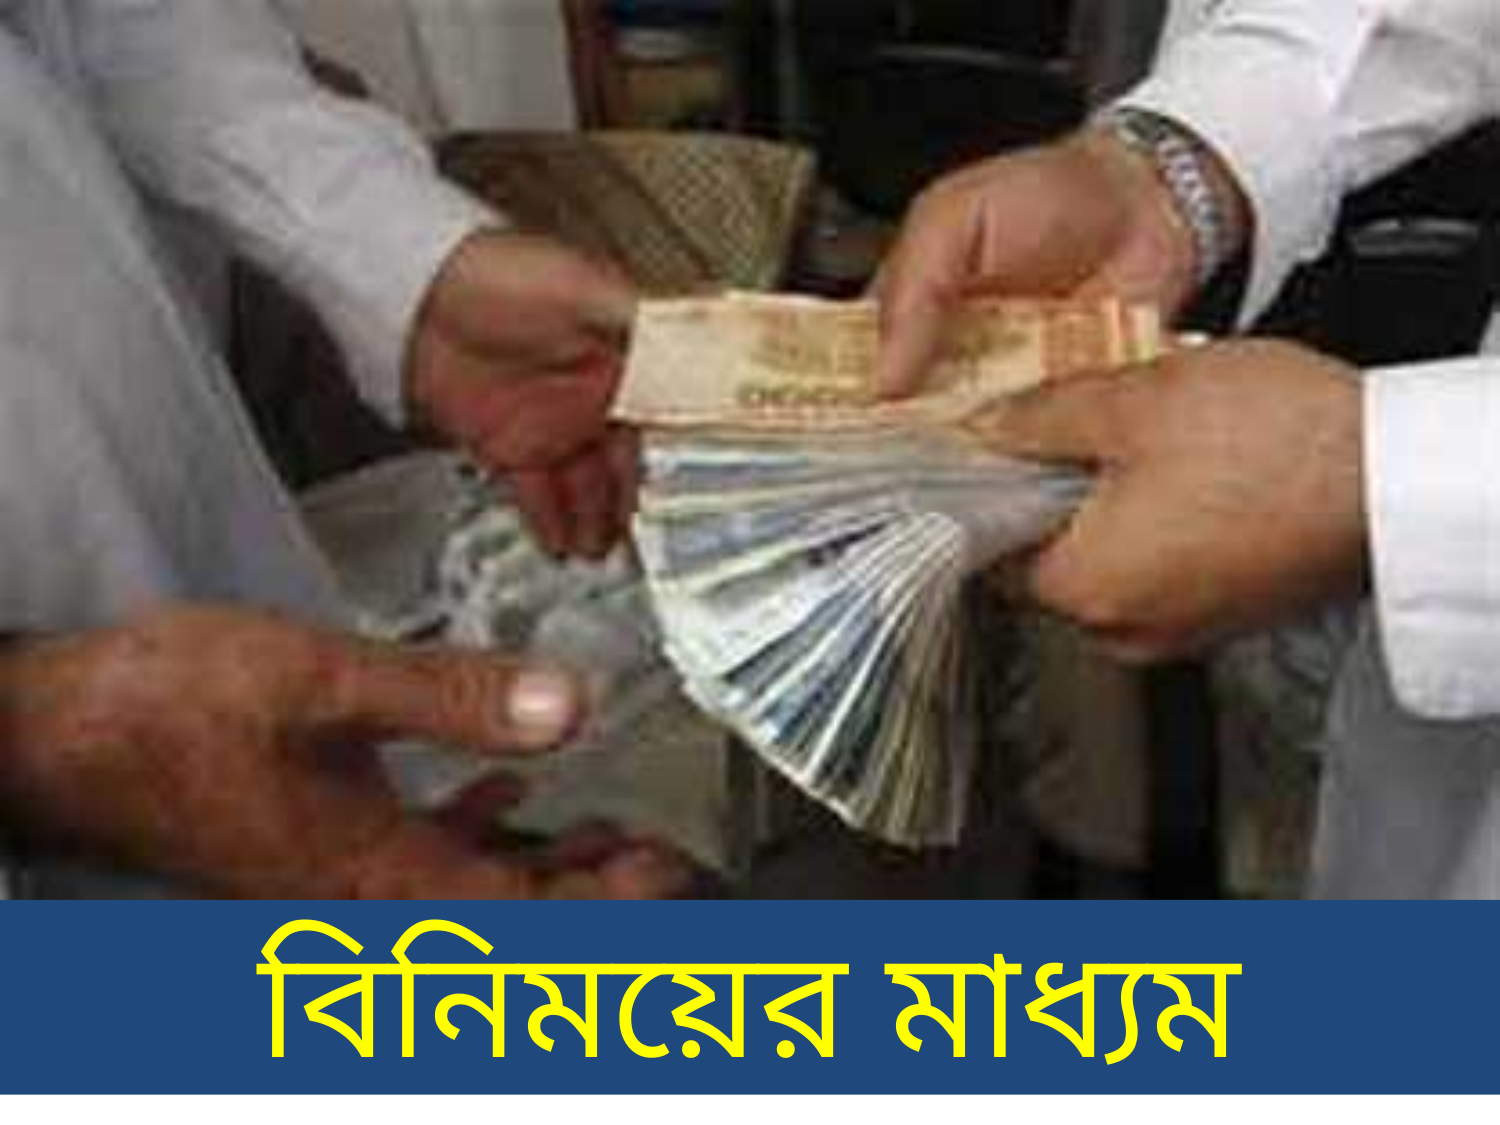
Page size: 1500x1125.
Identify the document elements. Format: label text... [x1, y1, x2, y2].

text_box বিনিময়ের মাধ্যম [0, 907, 1500, 1095]
picture [0, 0, 1500, 901]
